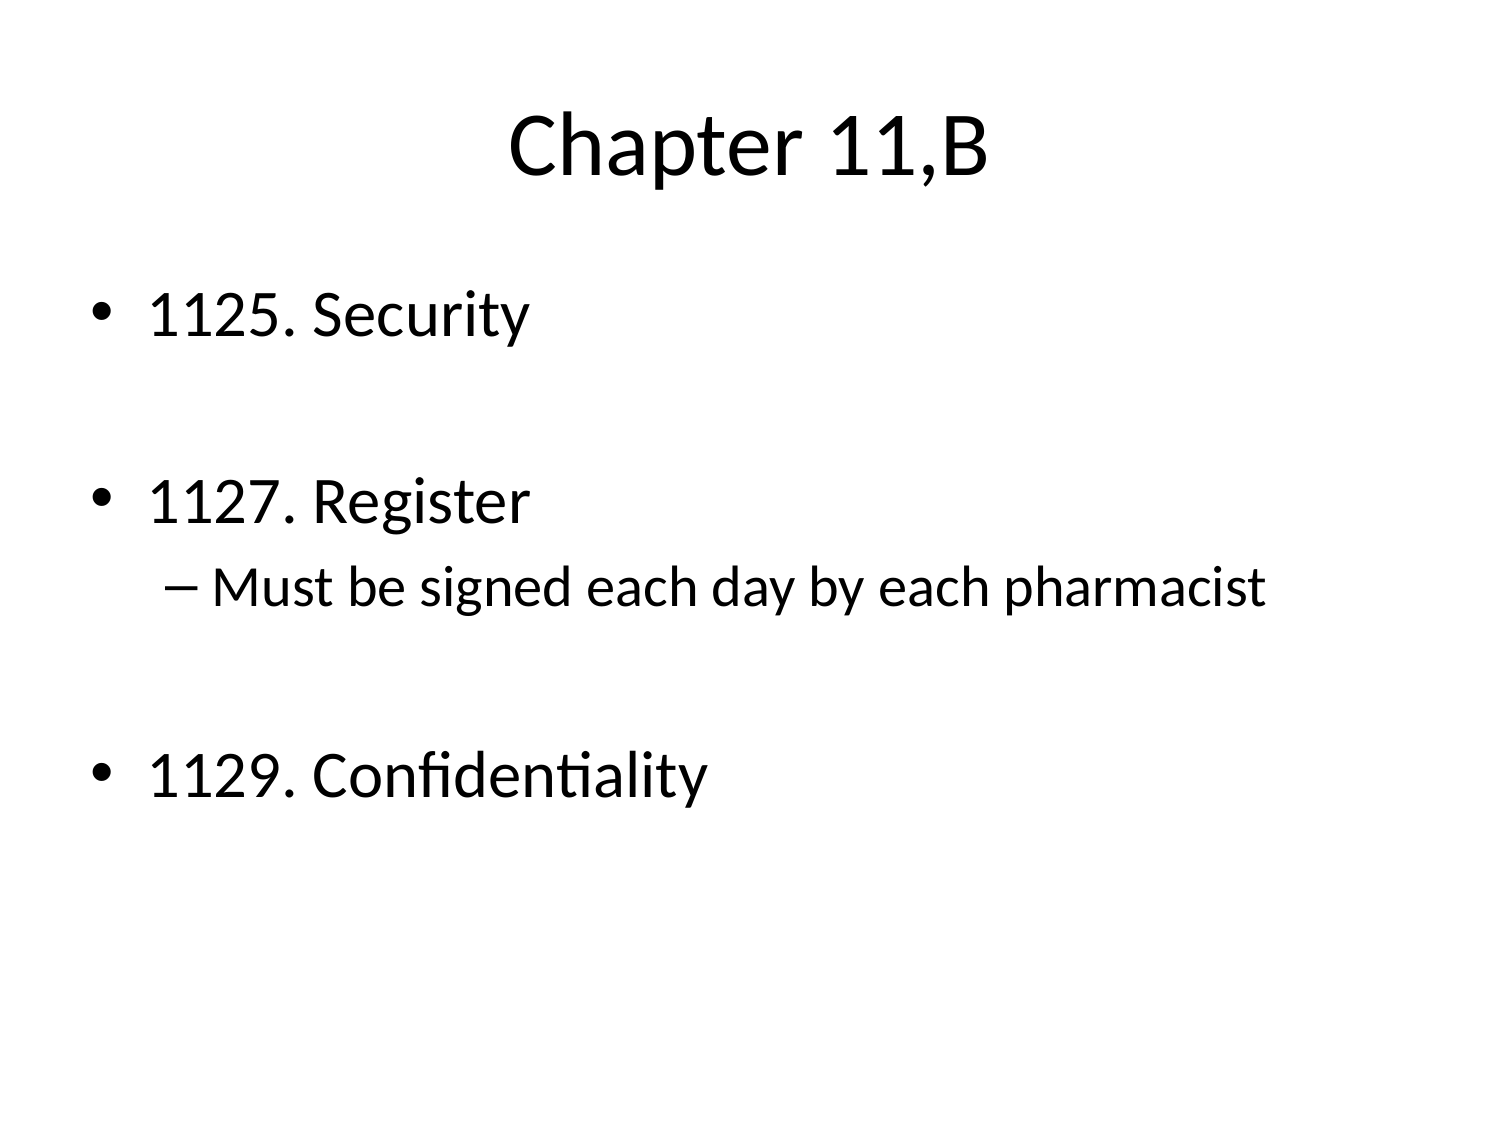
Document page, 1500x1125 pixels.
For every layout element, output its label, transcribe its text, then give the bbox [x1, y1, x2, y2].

title Chapter 11,B [75, 45, 1425, 233]
list 1125. Security 1127. Register Must be signed each day by each pharmacist 1129. Confidentiality [75, 262, 1425, 1005]
